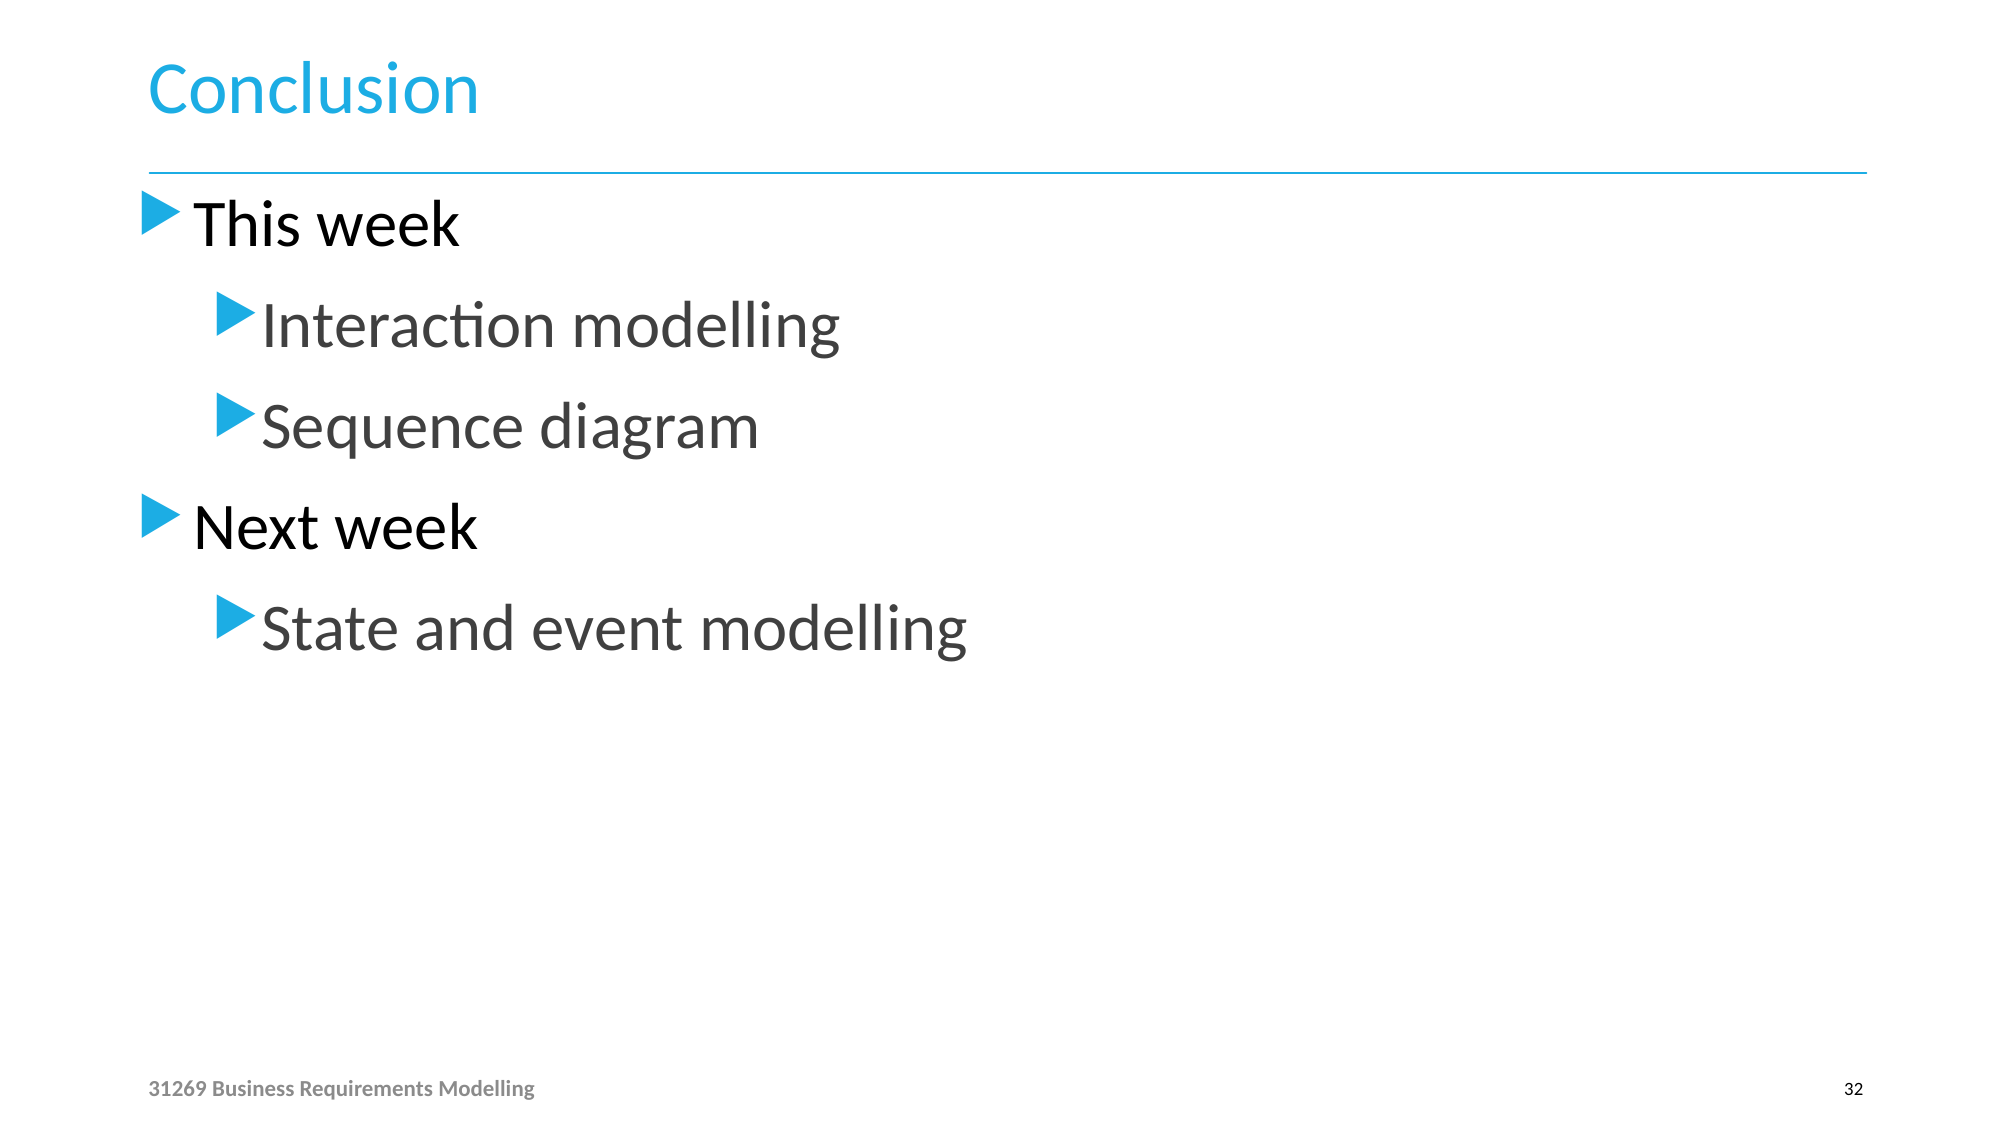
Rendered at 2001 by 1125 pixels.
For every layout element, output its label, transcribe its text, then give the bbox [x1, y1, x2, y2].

title Conclusion [133, 31, 1898, 150]
slide_number 32 [1740, 1057, 1879, 1118]
footer 31269 Business Requirements Modelling [133, 1057, 1145, 1118]
list This week Interaction modelling Sequence diagram Next week State and event modelling [121, 172, 1957, 1071]
